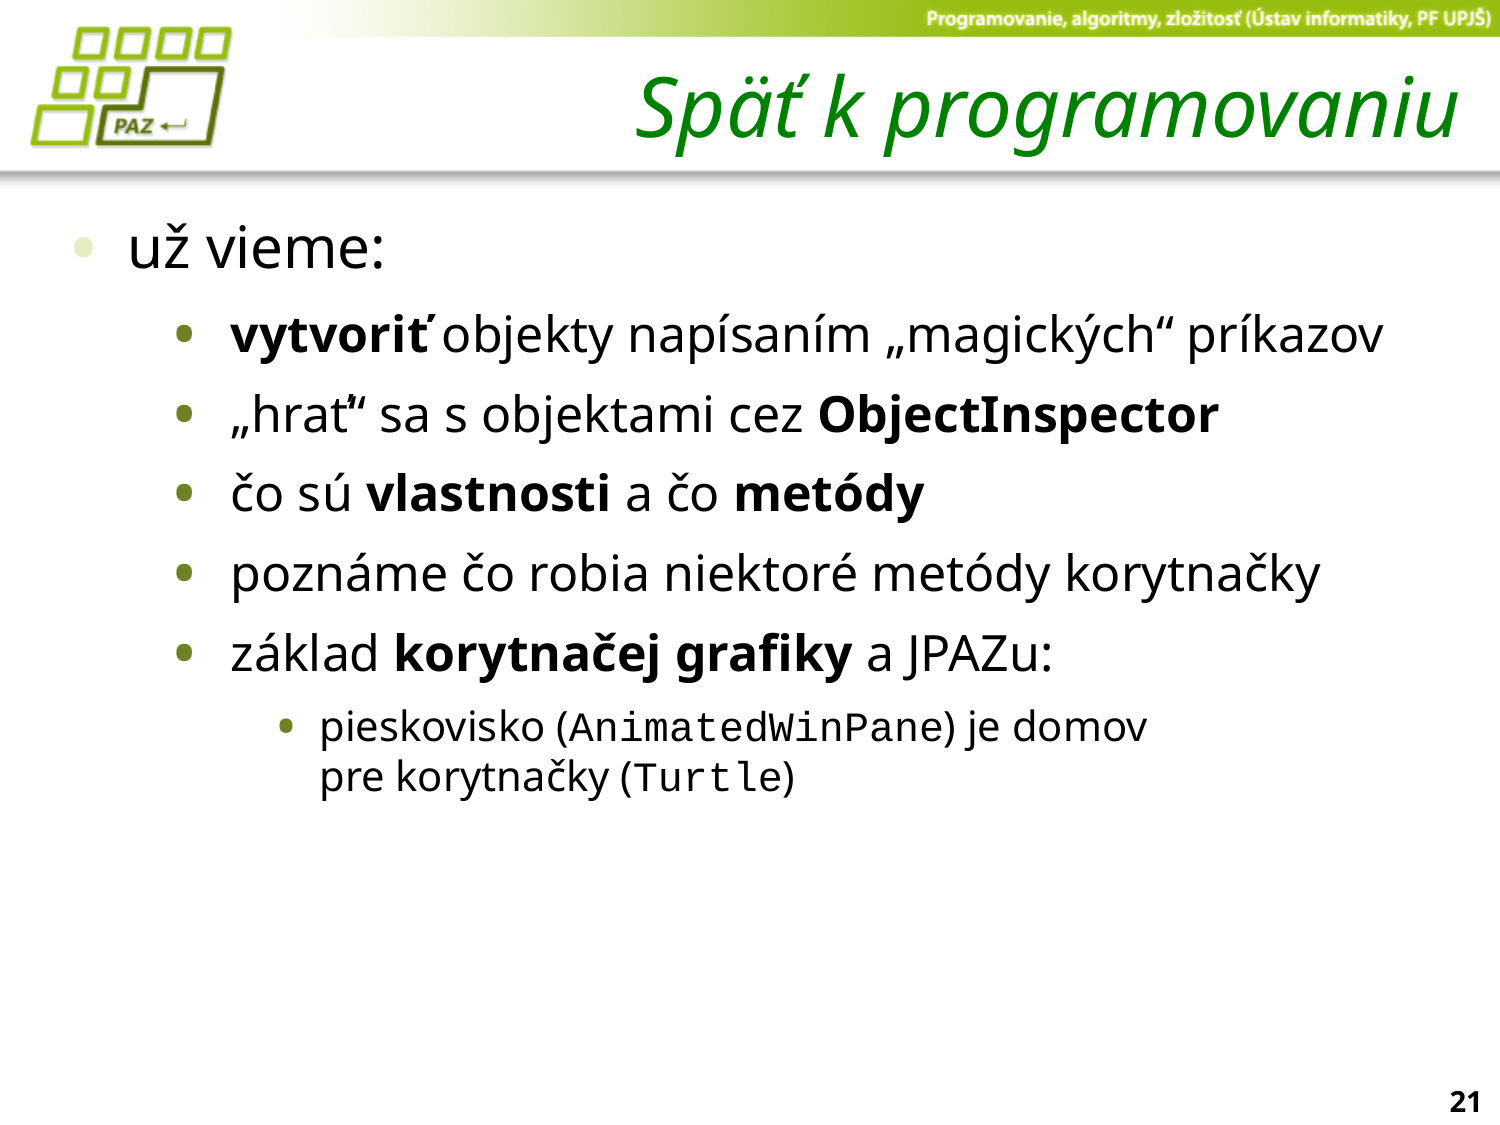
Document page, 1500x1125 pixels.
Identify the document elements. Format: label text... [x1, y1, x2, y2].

picture [0, 0, 1500, 1125]
title Späť k programovaniu [343, 46, 1477, 135]
list už vieme: vytvoriť objekty napísaním „magických“ príkazov „hrať“ sa s objektami cez ObjectInspector čo sú vlastnosti a čo metódy poznáme čo robia niektoré metódy korytnačky základ korytnačej grafiky a JPAZu: pieskovisko (AnimatedWinPane) je domov pre korytnačky (Turtle) [53, 202, 1454, 1080]
